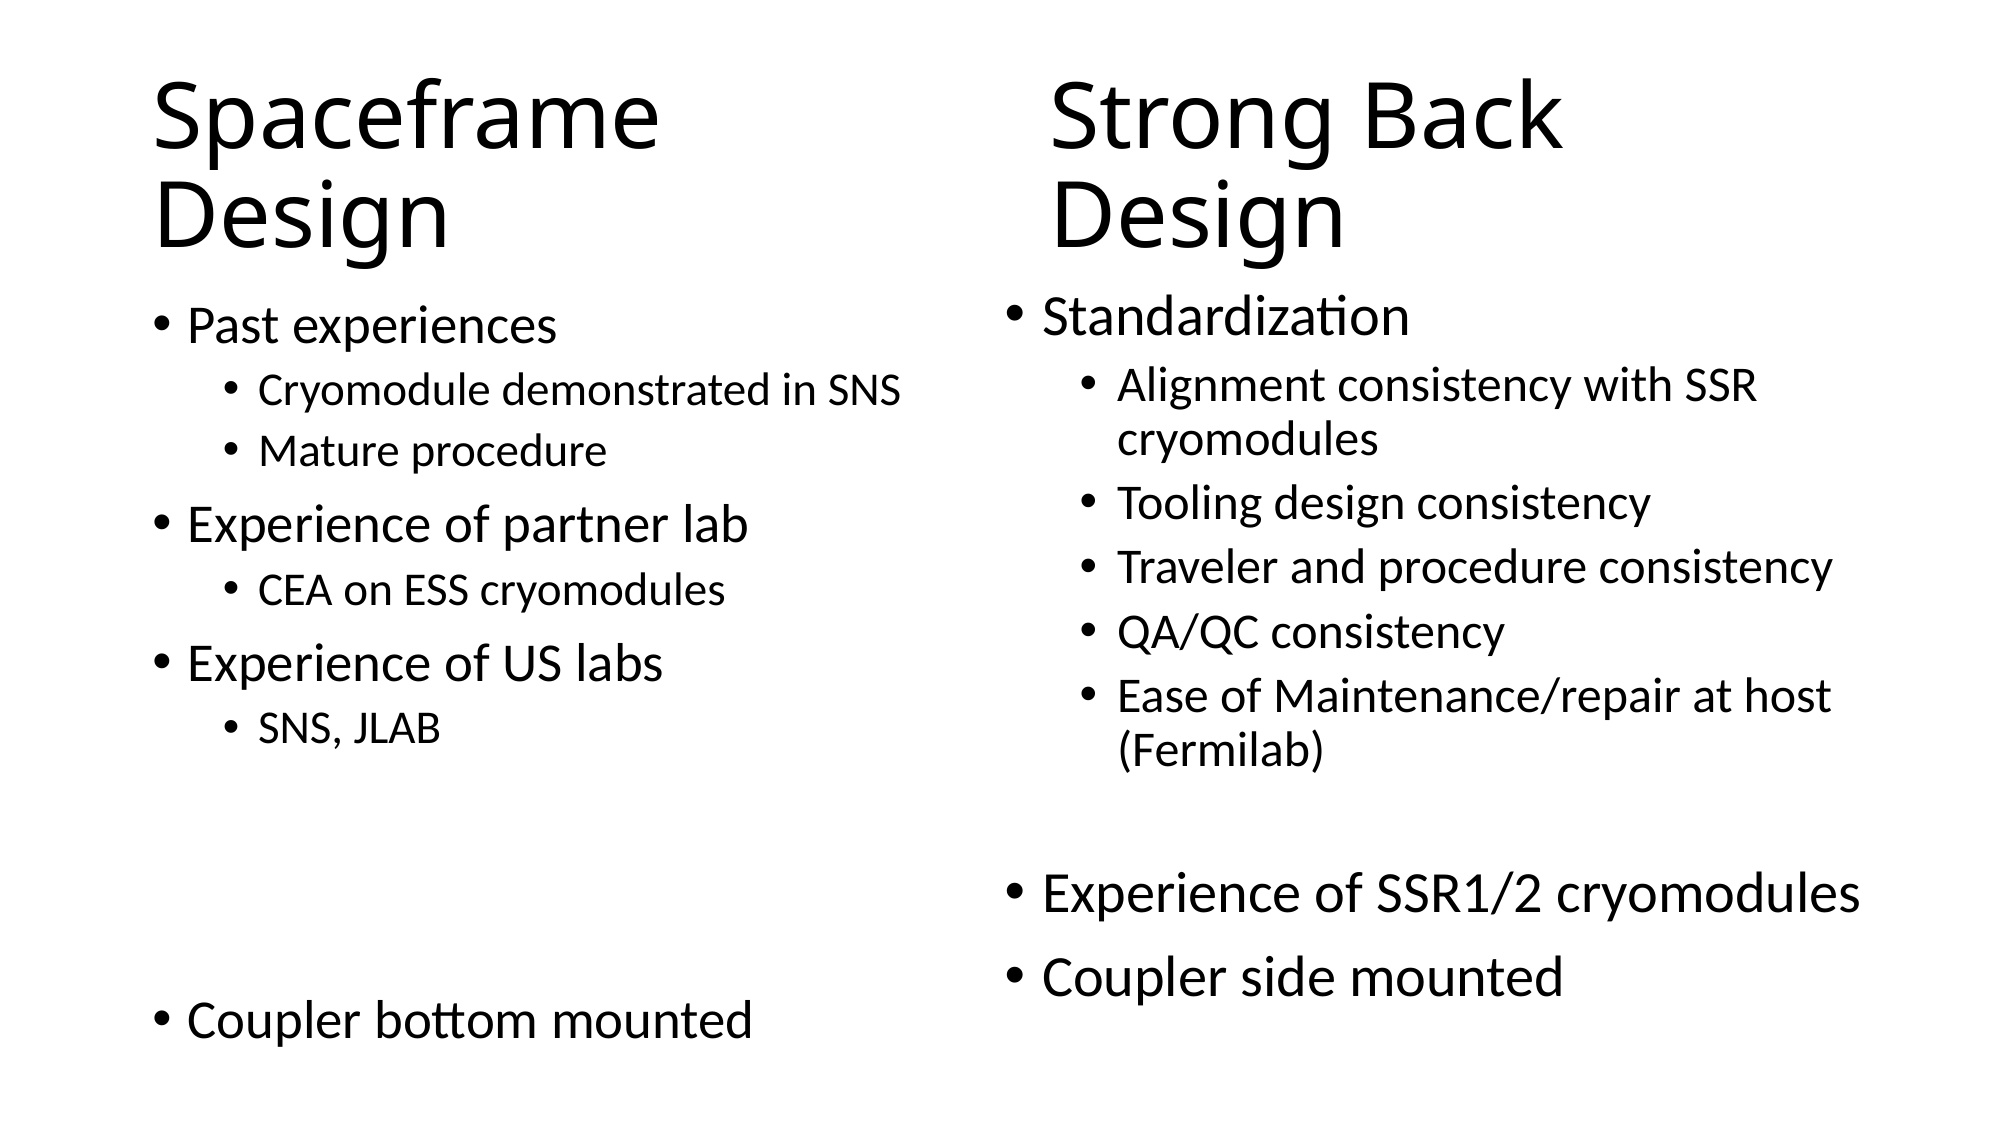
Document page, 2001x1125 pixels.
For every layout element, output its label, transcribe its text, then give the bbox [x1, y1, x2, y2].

list Past experiences Cryomodule demonstrated in SNS Mature procedure Experience of partner lab CEA on ESS cryomodules Experience of US labs SNS, JLAB Coupler bottom mounted [137, 288, 1008, 1066]
text_box Standardization Alignment consistency with SSR cryomodules Tooling design consistency Traveler and procedure consistency QA/QC consistency Ease of Maintenance/repair at host (Fermilab) Experience of SSR1/2 cryomodules Coupler side mounted [989, 277, 1917, 1054]
title Spaceframe Design [137, 59, 905, 278]
text_box Strong Back Design [1034, 59, 1802, 278]
